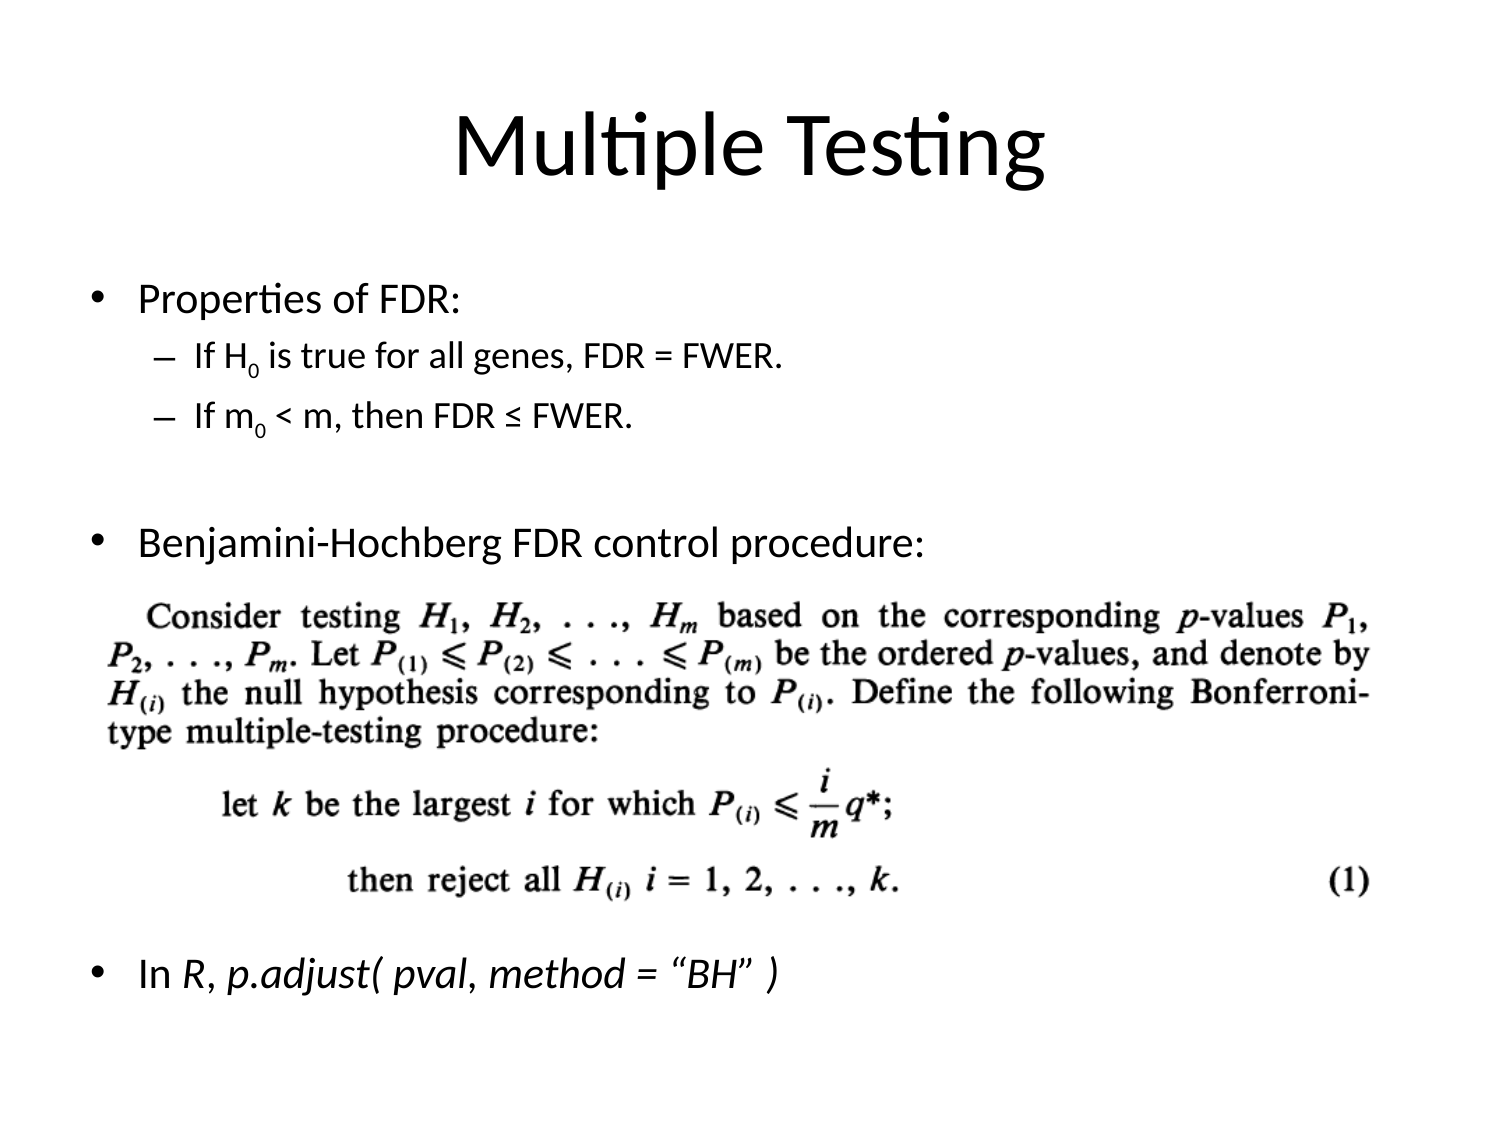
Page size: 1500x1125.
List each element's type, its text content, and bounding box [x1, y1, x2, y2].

list Properties of FDR: If H0 is true for all genes, FDR = FWER. If m0 < m, then FDR ≤ FWER. Benjamini-Hochberg FDR control procedure: In R, p.adjust( pval, method = “BH” ) [75, 262, 1425, 1005]
picture [98, 597, 1387, 910]
title Multiple Testing [75, 45, 1425, 233]
